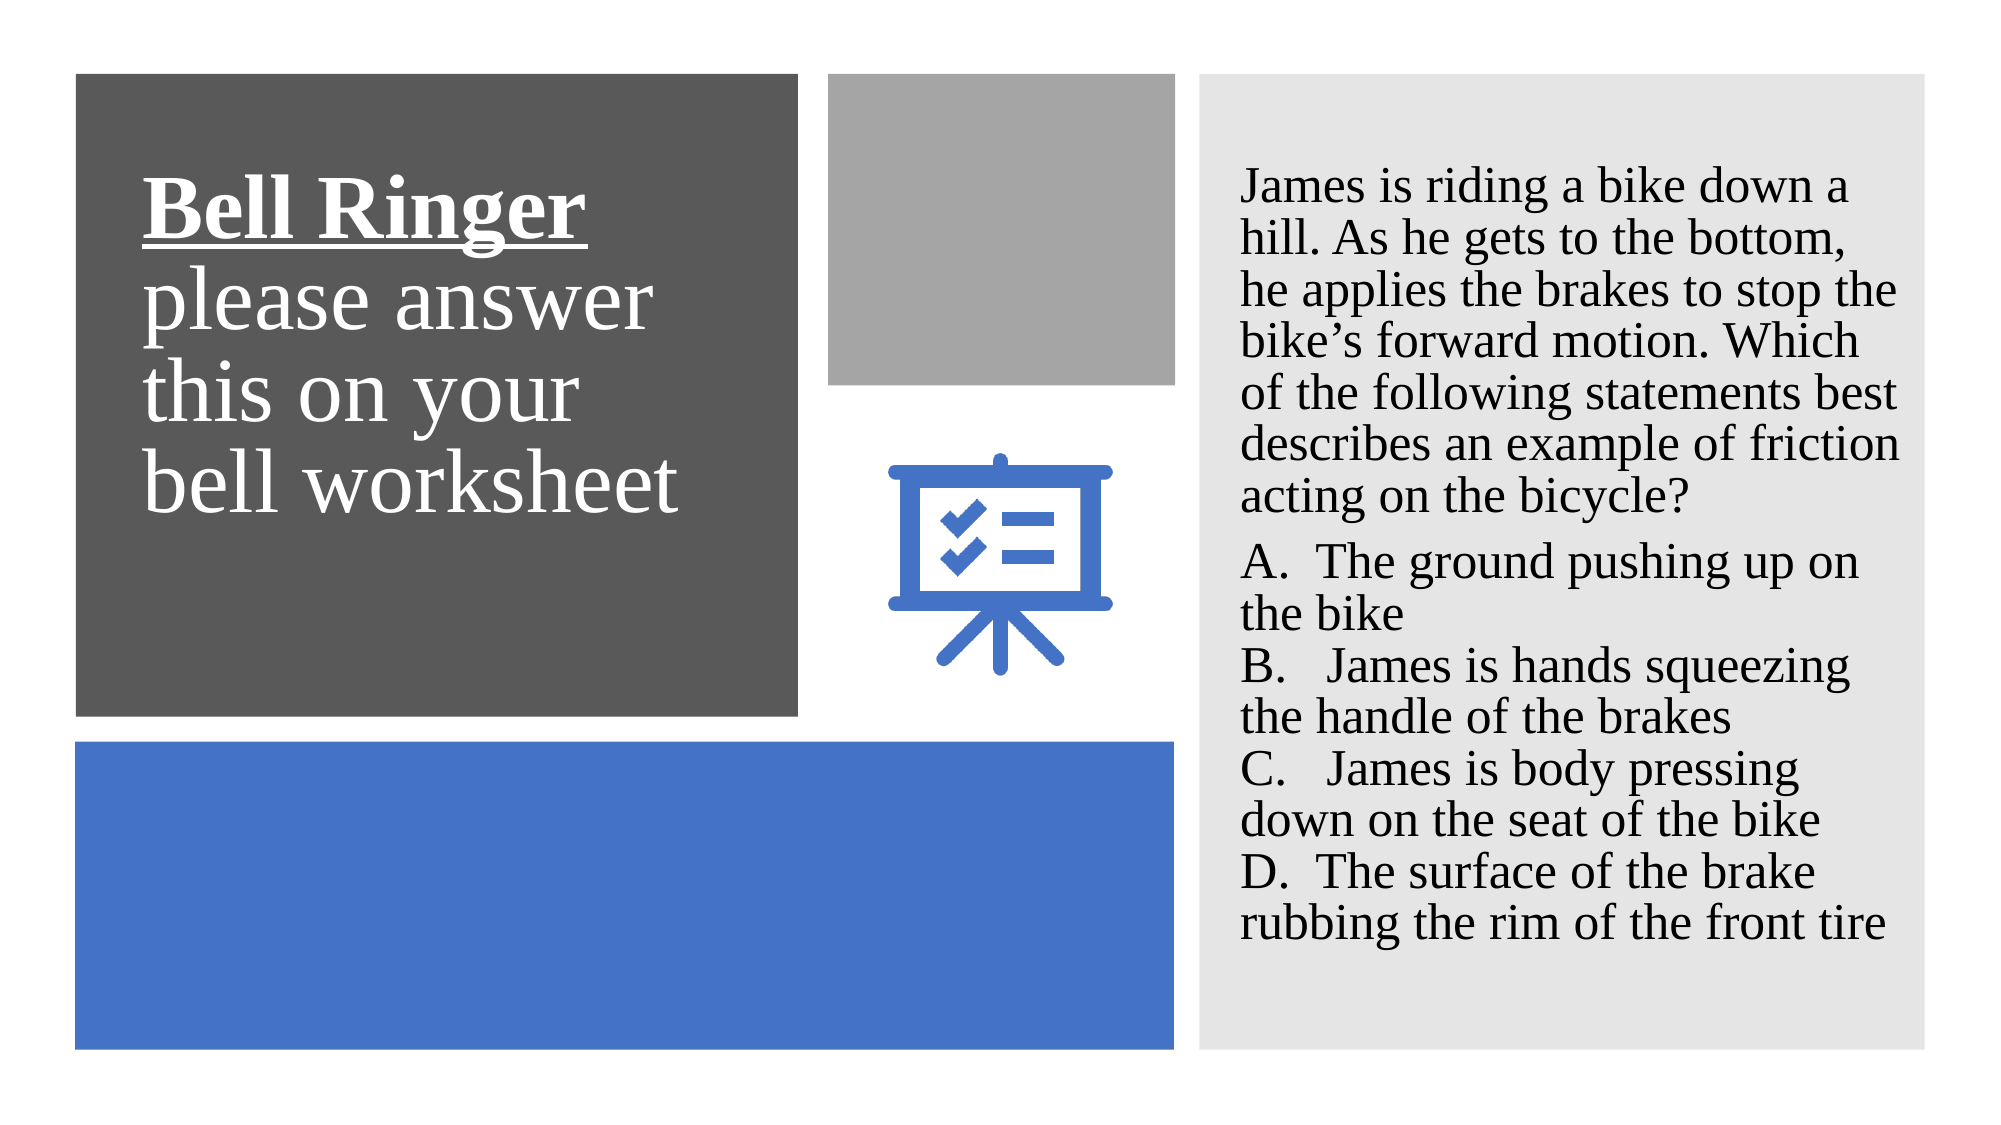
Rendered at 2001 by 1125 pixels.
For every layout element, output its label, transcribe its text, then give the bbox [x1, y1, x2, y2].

text_box [1198, 73, 1926, 1051]
list James is riding a bike down a hill. As he gets to the bottom, he applies the brakes to stop the bike’s forward motion. Which of the following statements best describes an example of friction acting on the bicycle? A. The ground pushing up on the bike B. James is hands squeezing the handle of the brakes C. James is body pressing down on the seat of the bike D. The surface of the brake rubbing the rim of the front tire [1225, 125, 1920, 1125]
text_box [75, 73, 799, 718]
picture [859, 422, 1140, 703]
text_box [74, 741, 1175, 1051]
text_box [827, 73, 1176, 386]
title Bell Ringer please answer this on your bell worksheet [127, 125, 744, 673]
